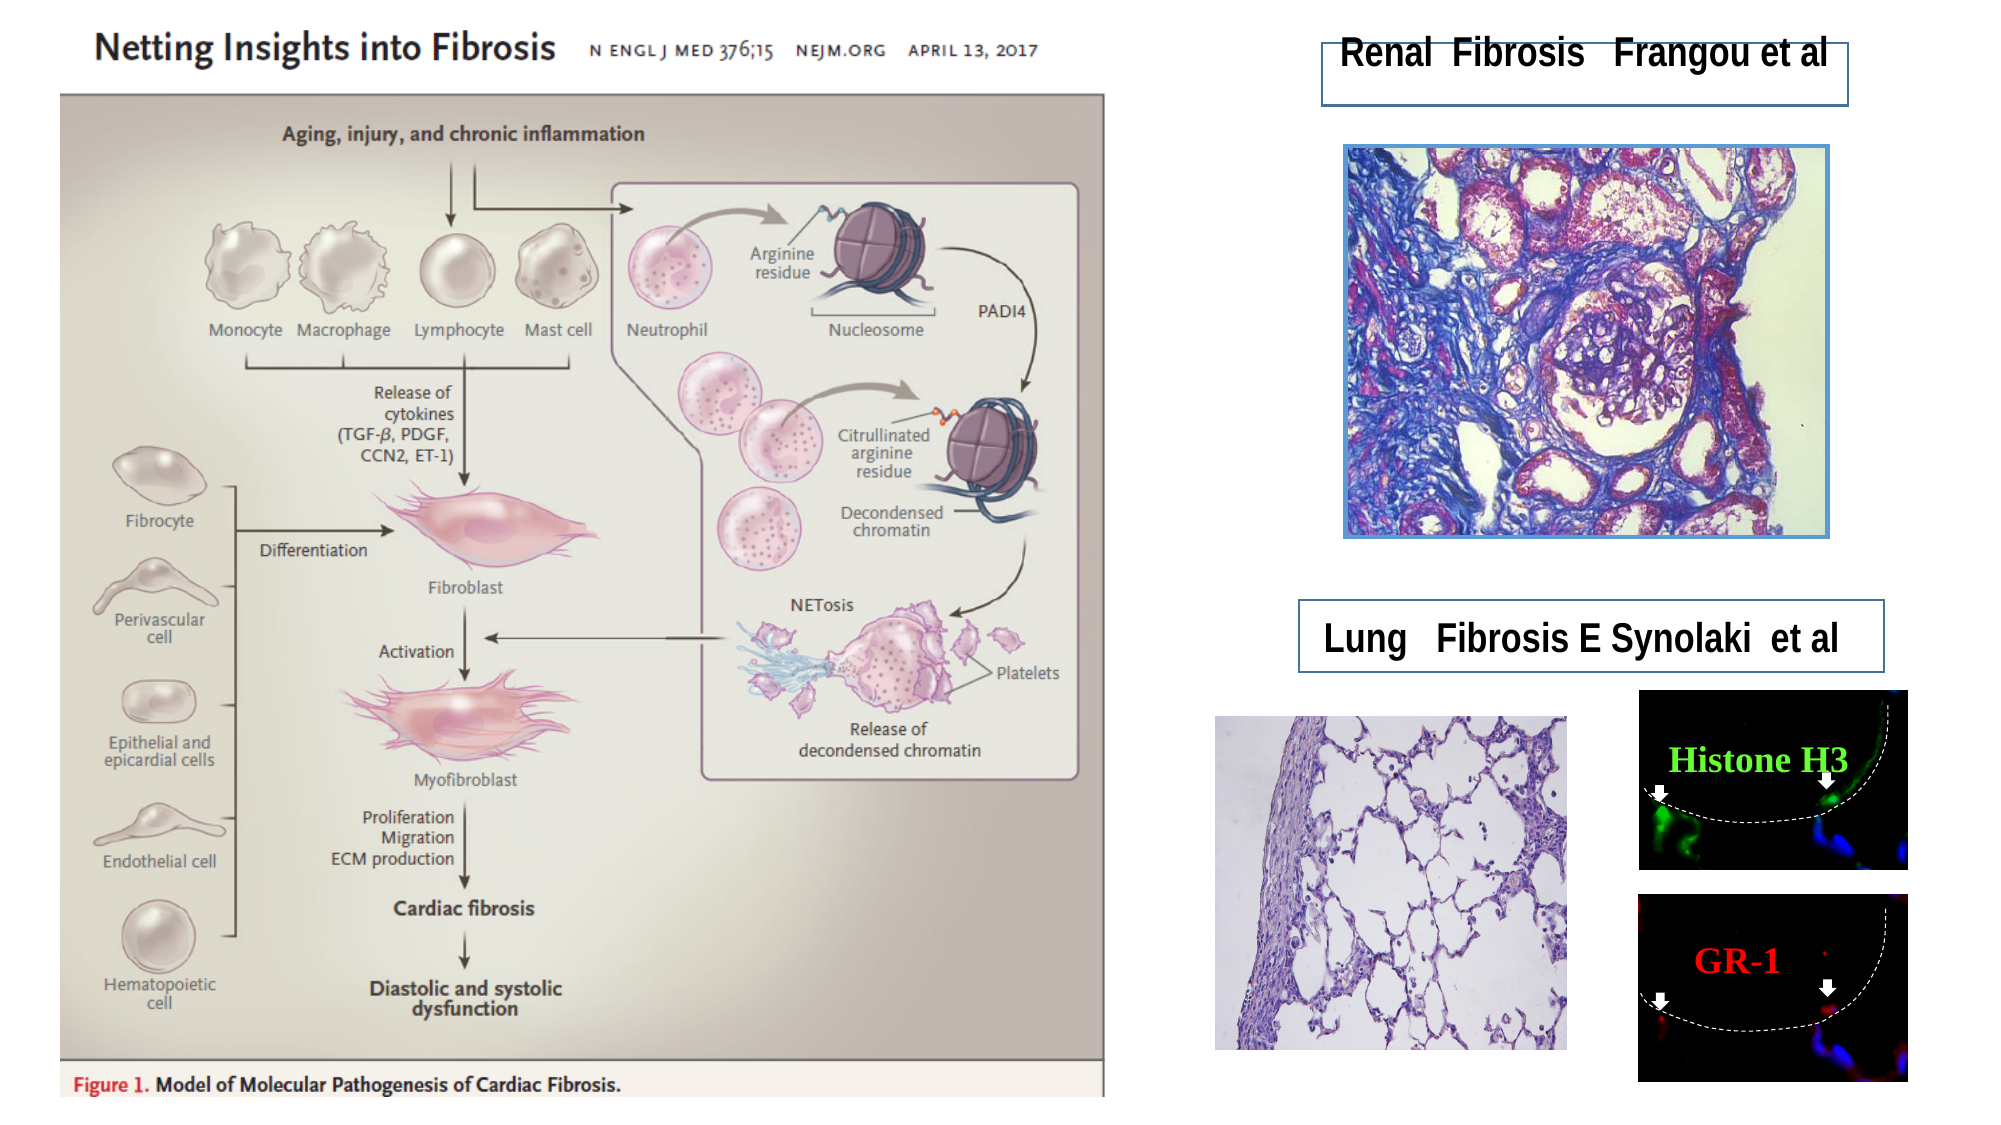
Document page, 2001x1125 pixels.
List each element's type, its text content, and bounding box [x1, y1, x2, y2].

picture [1347, 148, 1826, 535]
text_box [1637, 689, 1909, 871]
text_box Lung Fibrosis E Synolaki et al [1298, 599, 1885, 673]
picture [84, 29, 1061, 72]
picture [1215, 716, 1567, 1050]
picture [59, 93, 1106, 1097]
text_box Renal Fibrosis Frangou et al [1321, 42, 1849, 107]
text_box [1637, 893, 1909, 1083]
